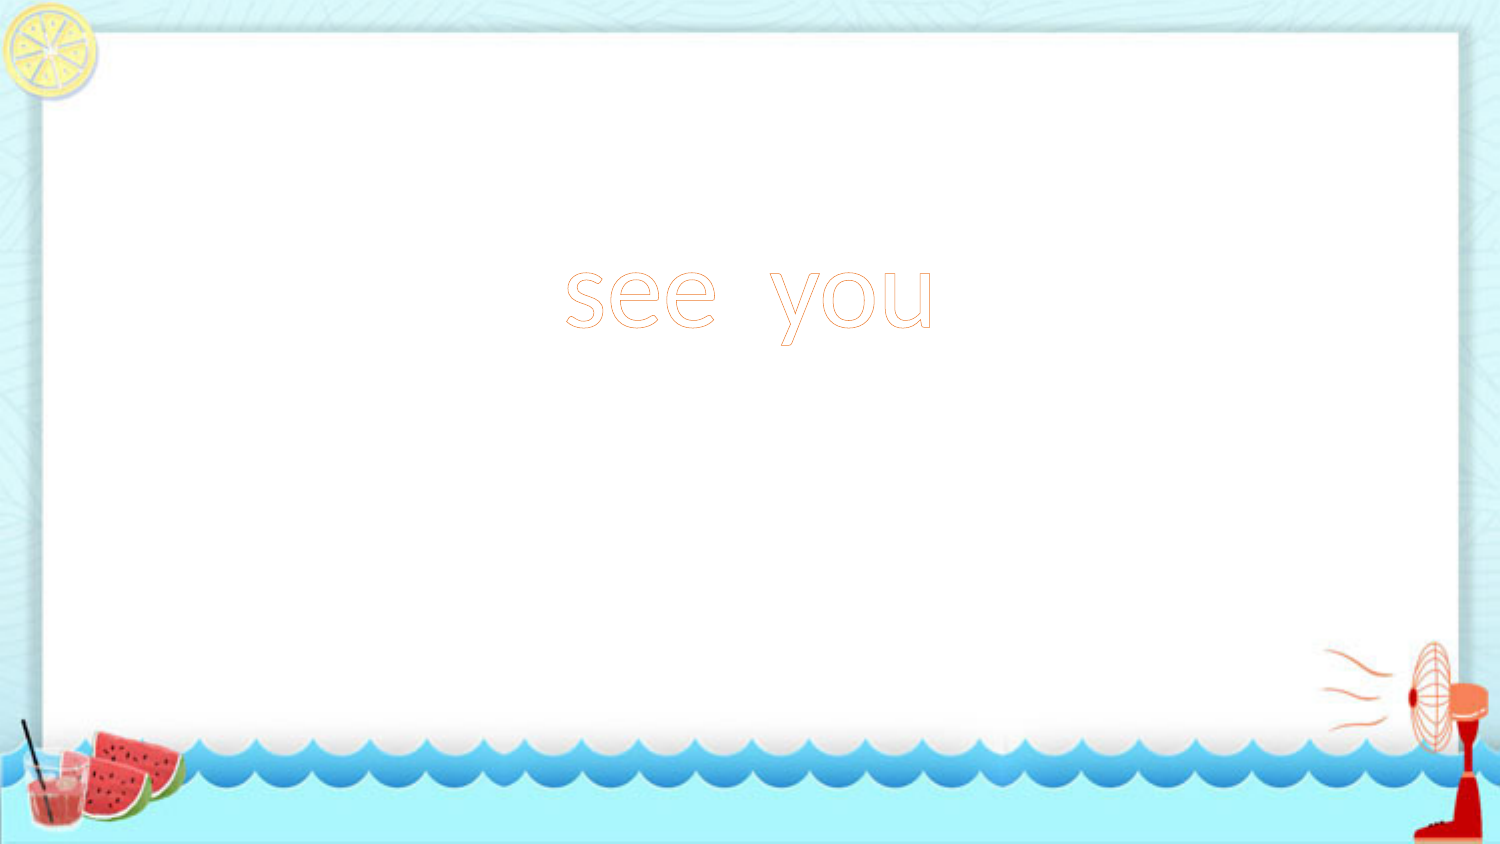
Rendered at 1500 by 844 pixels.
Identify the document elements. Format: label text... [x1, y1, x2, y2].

picture [0, 0, 1500, 844]
list see you [103, 224, 1397, 760]
